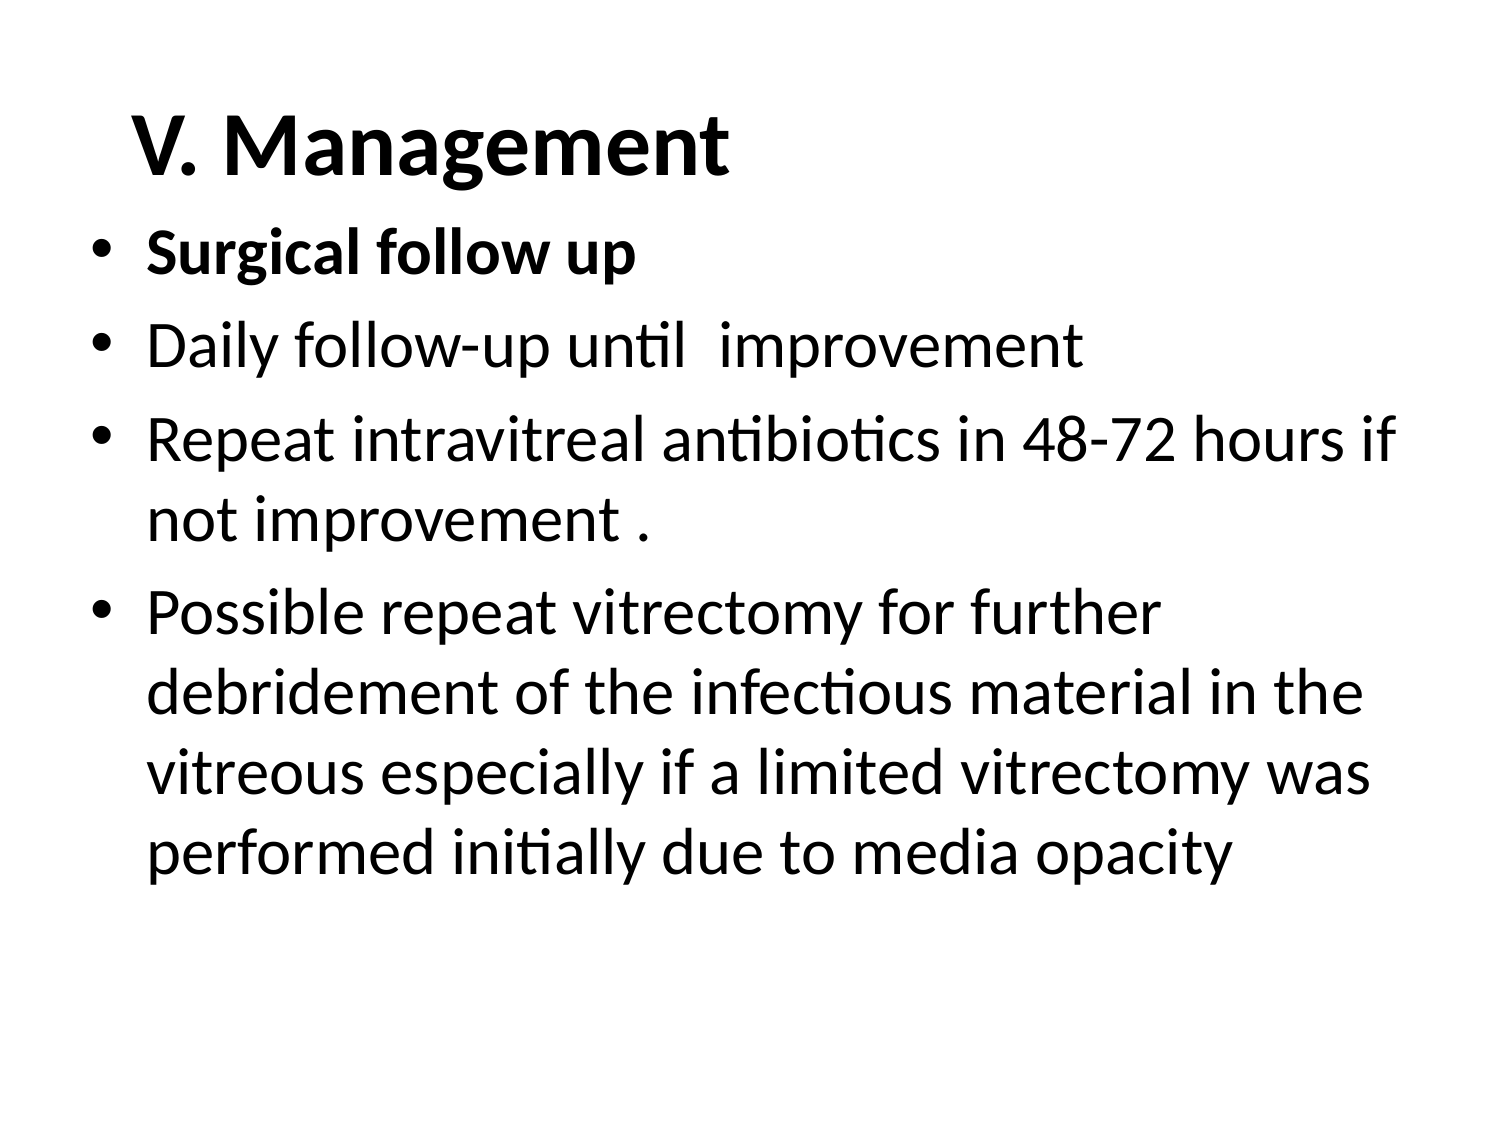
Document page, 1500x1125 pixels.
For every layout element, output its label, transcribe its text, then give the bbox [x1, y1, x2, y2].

list Surgical follow up Daily follow-up until improvement Repeat intravitreal antibiotics in 48-72 hours if not improvement . Possible repeat vitrectomy for further debridement of the infectious material in the vitreous especially if a limited vitrectomy was performed initially due to media opacity [75, 200, 1425, 1005]
title V. Management [75, 45, 1425, 200]
